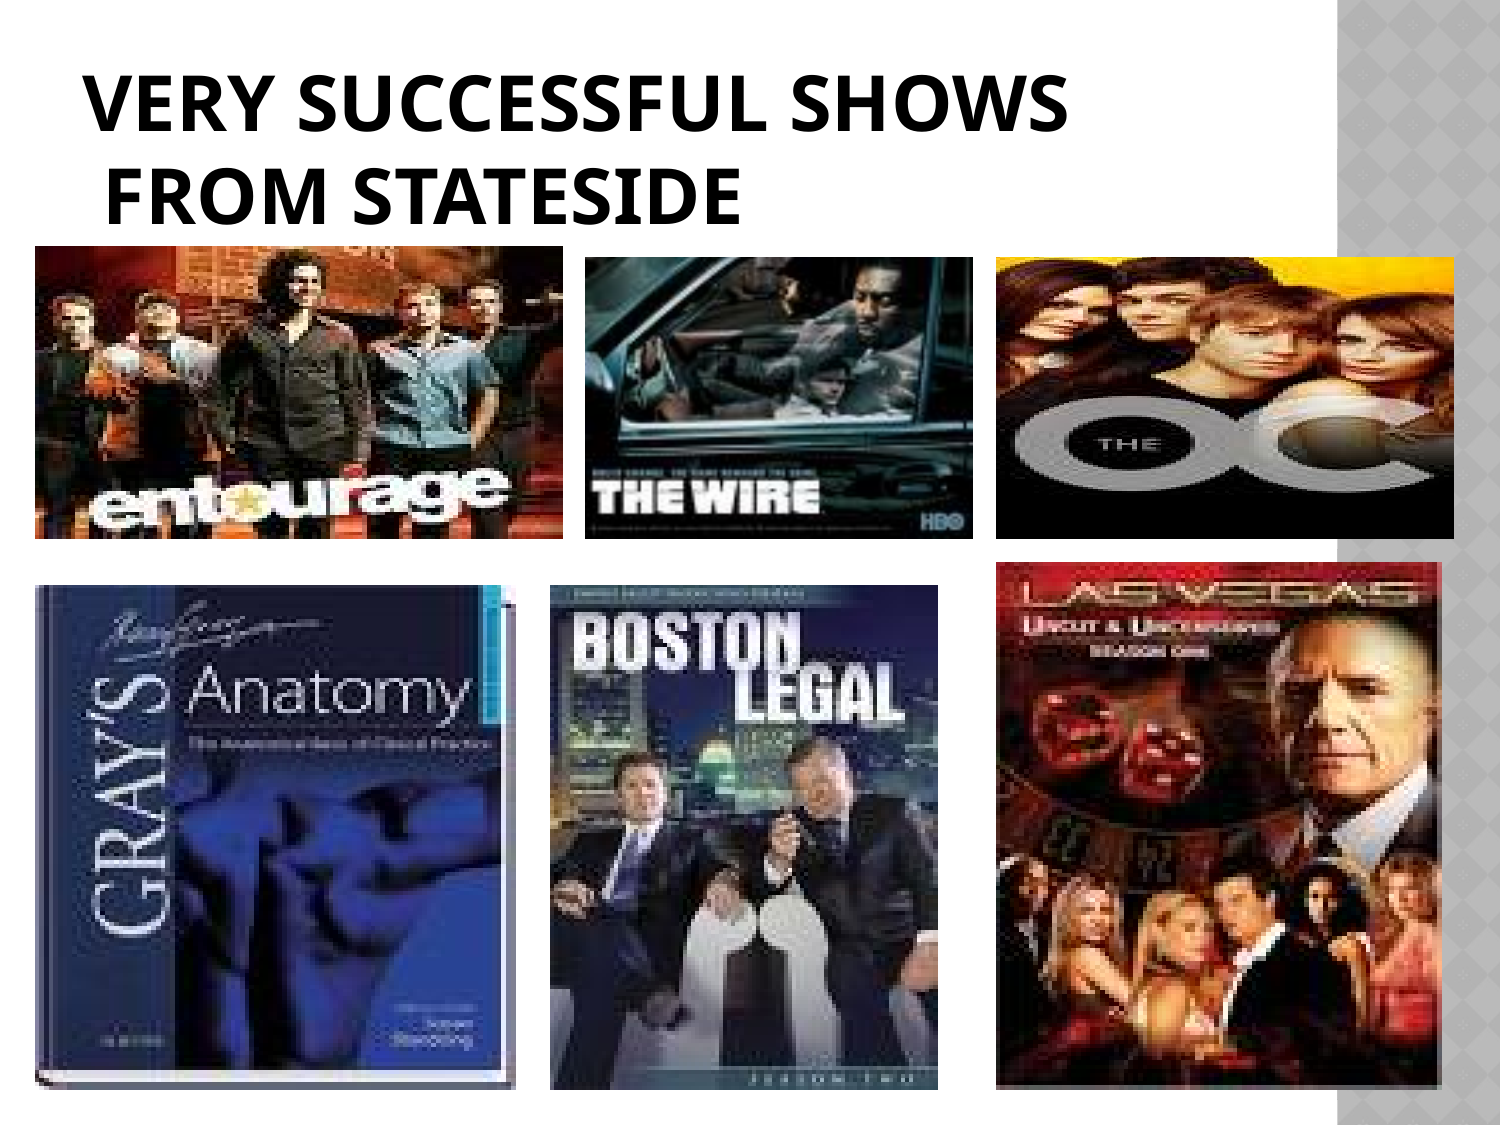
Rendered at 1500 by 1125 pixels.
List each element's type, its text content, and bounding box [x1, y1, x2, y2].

picture [995, 561, 1442, 1091]
picture [550, 585, 938, 1091]
picture [585, 257, 973, 540]
title Very successful shows from stateside [75, 52, 1263, 240]
picture [995, 257, 1454, 540]
picture [34, 585, 516, 1091]
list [34, 245, 563, 540]
